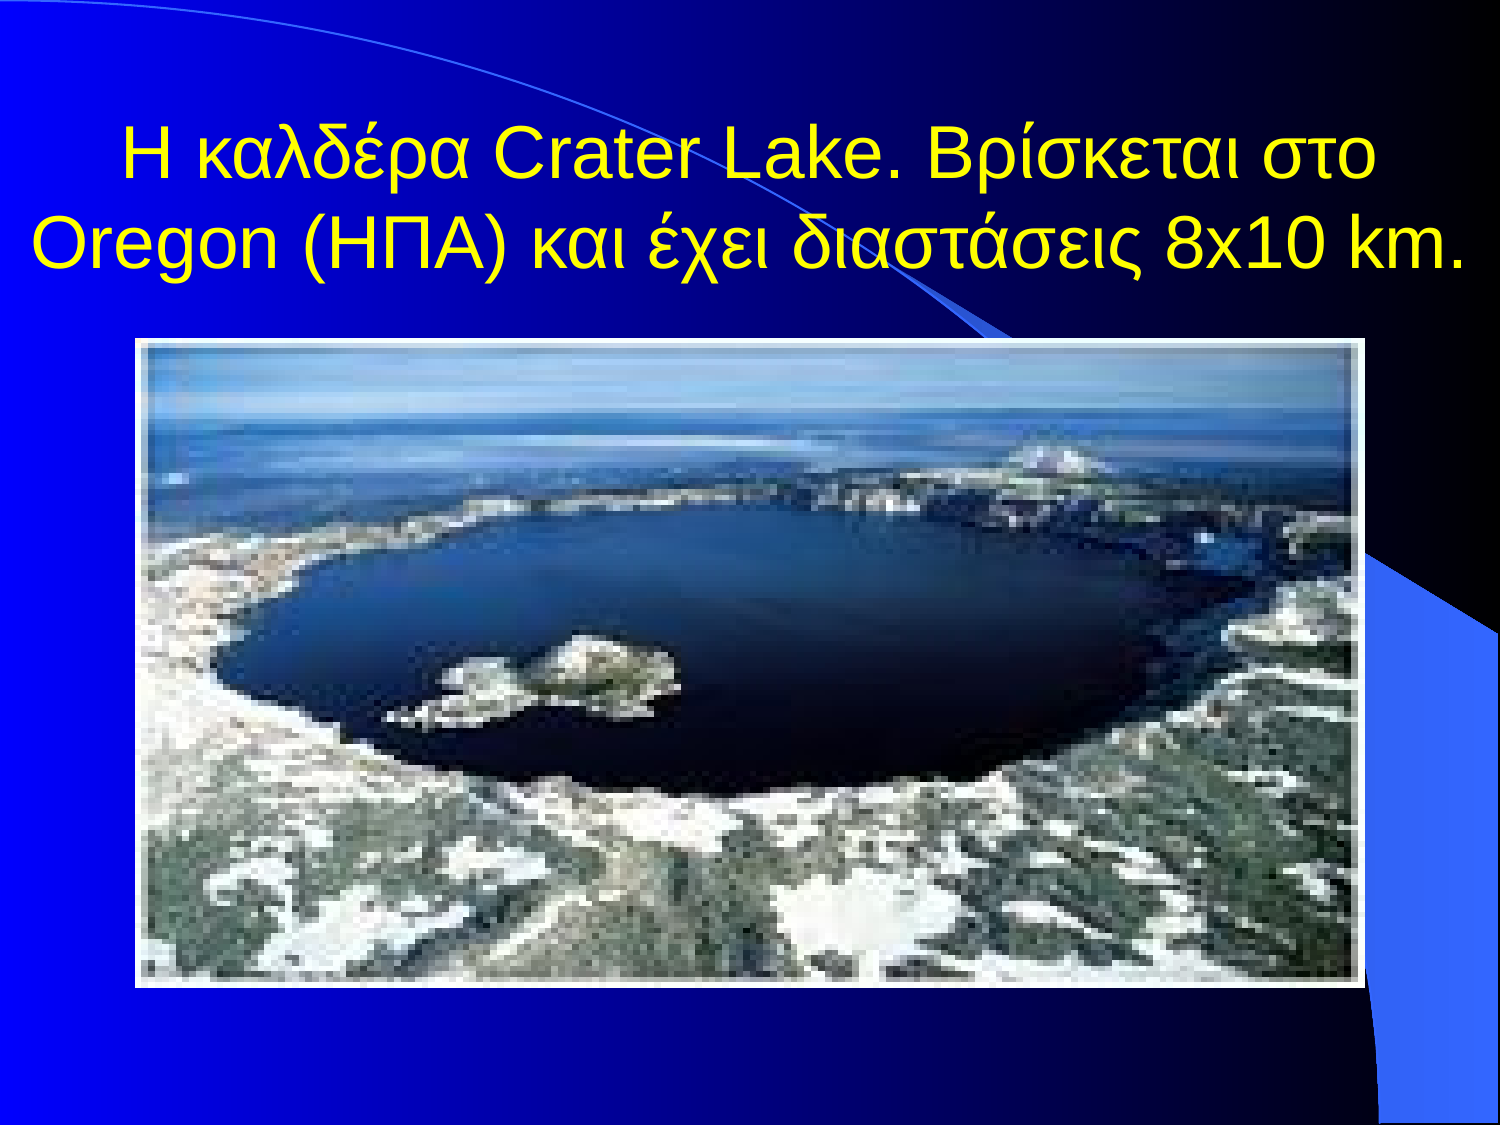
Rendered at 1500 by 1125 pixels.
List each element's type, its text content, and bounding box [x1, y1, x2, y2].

picture [135, 337, 1365, 988]
title Η καλδέρα Crater Lake. Βρίσκεται στο Oregon (ΗΠΑ) και έχει διαστάσεις 8x10 km. [0, 99, 1500, 288]
